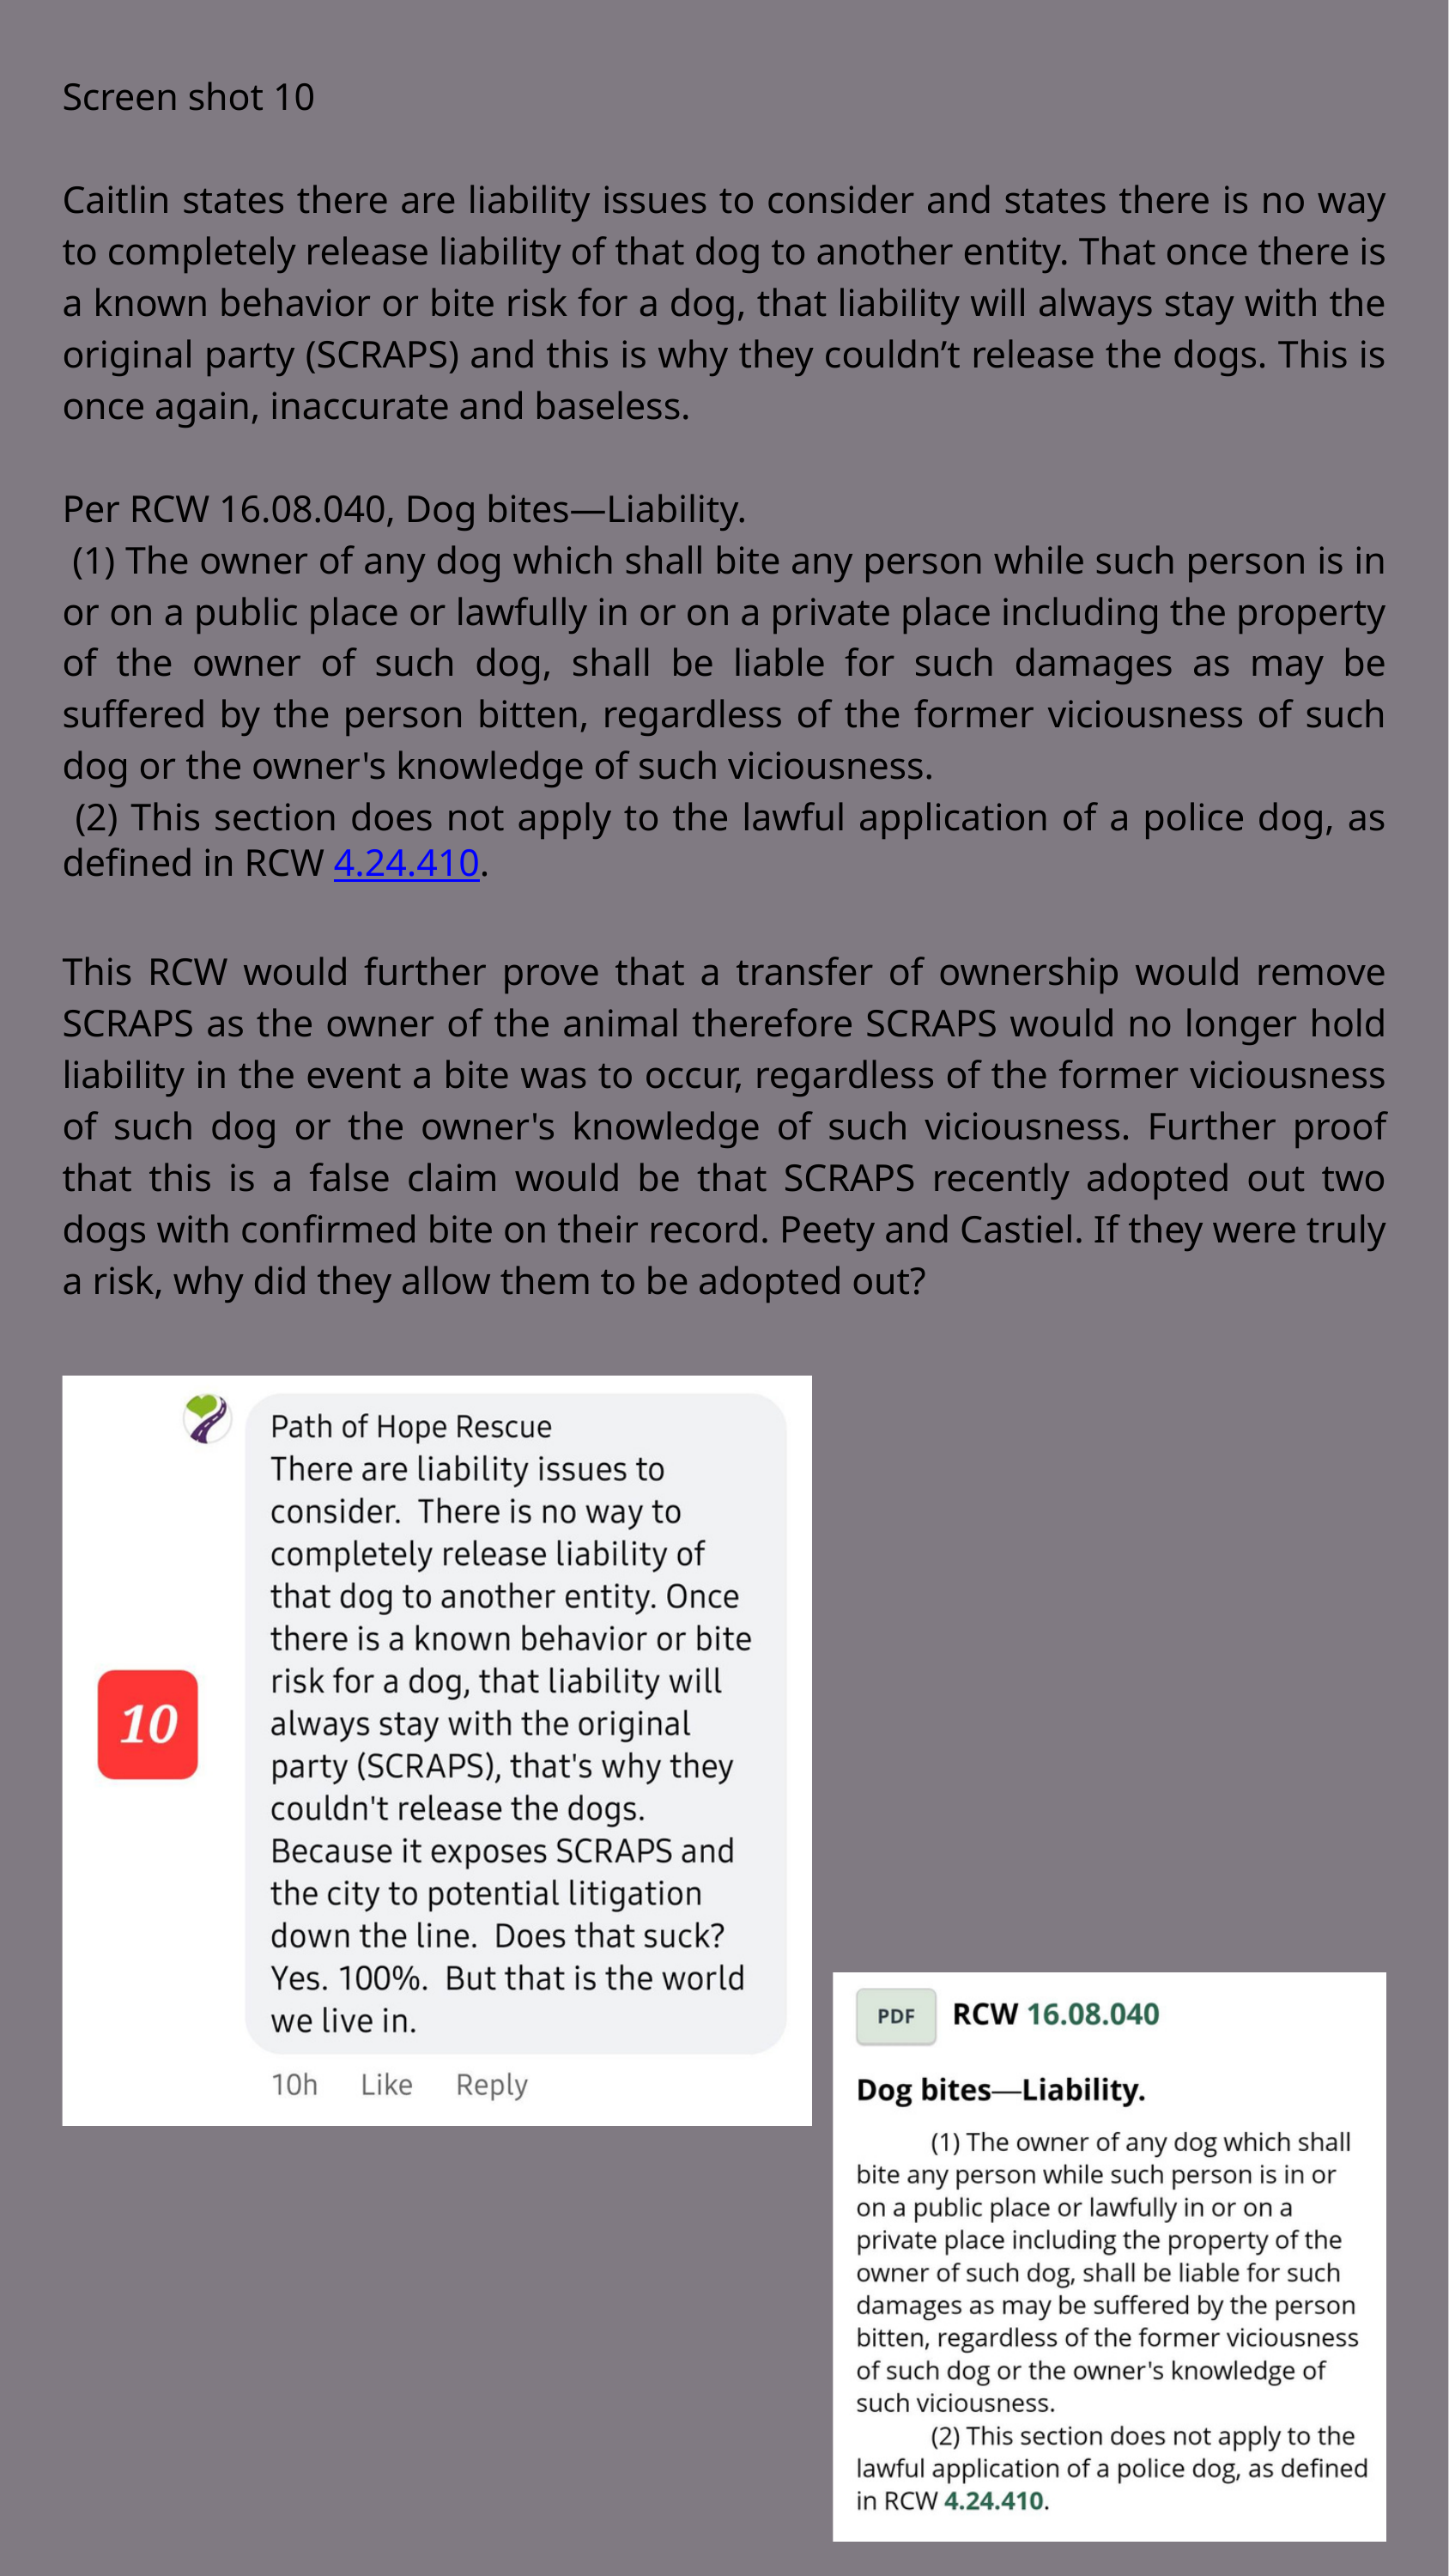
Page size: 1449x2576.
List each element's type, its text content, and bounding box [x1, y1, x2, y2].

text_box [833, 1972, 1386, 2542]
text_box Screen shot 10 Caitlin states there are liability issues to consider and states there is no way to completely release liability of that dog to another entity. That once there is a known behavior or bite risk for a dog, that liability will always stay with the original party (SCRAPS) and this is why they couldn’t release the dogs. This is once again, inaccurate and baseless. Per RCW 16.08.040, Dog bites—Liability. (1) The owner of any dog which shall bite any person while such person is in or on a public place or lawfully in or on a private place including the property of the owner of such dog, shall be liable for such damages as may be suffered by the person bitten, regardless of the former viciousness of such dog or the owner's knowledge of such viciousness. (2) This section does not apply to the lawful application of a police dog, as defined in RCW 4.24.410. This RCW would further prove that a transfer of ownership would remove SCRAPS as the owner of the animal therefore SCRAPS would no longer hold liability in the event a bite was to occur, regardless of the former viciousness of such dog or the owner's knowledge of such viciousness. Further proof that this is a false claim would be that SCRAPS recently adopted out two dogs with confirmed bite on their record. Peety and Castiel. If they were truly a risk, why did they allow them to be adopted out? [62, 66, 1386, 1302]
text_box [62, 1376, 812, 2126]
